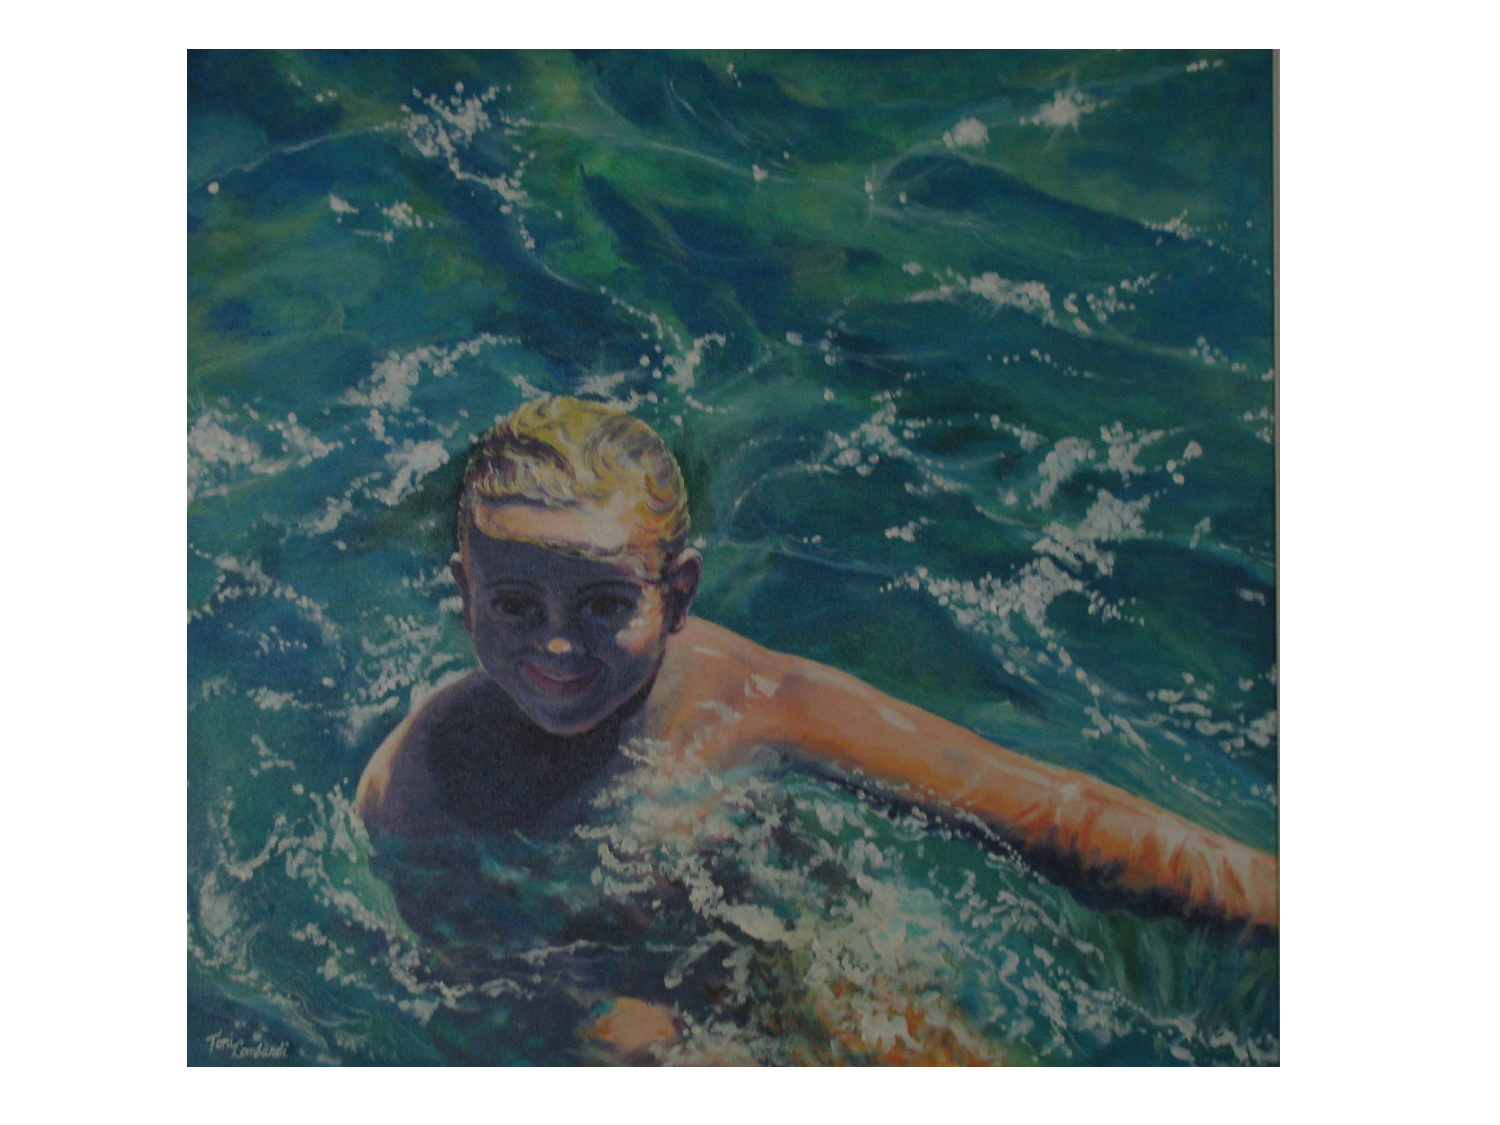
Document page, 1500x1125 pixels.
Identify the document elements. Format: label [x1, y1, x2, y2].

picture [187, 49, 1280, 1067]
